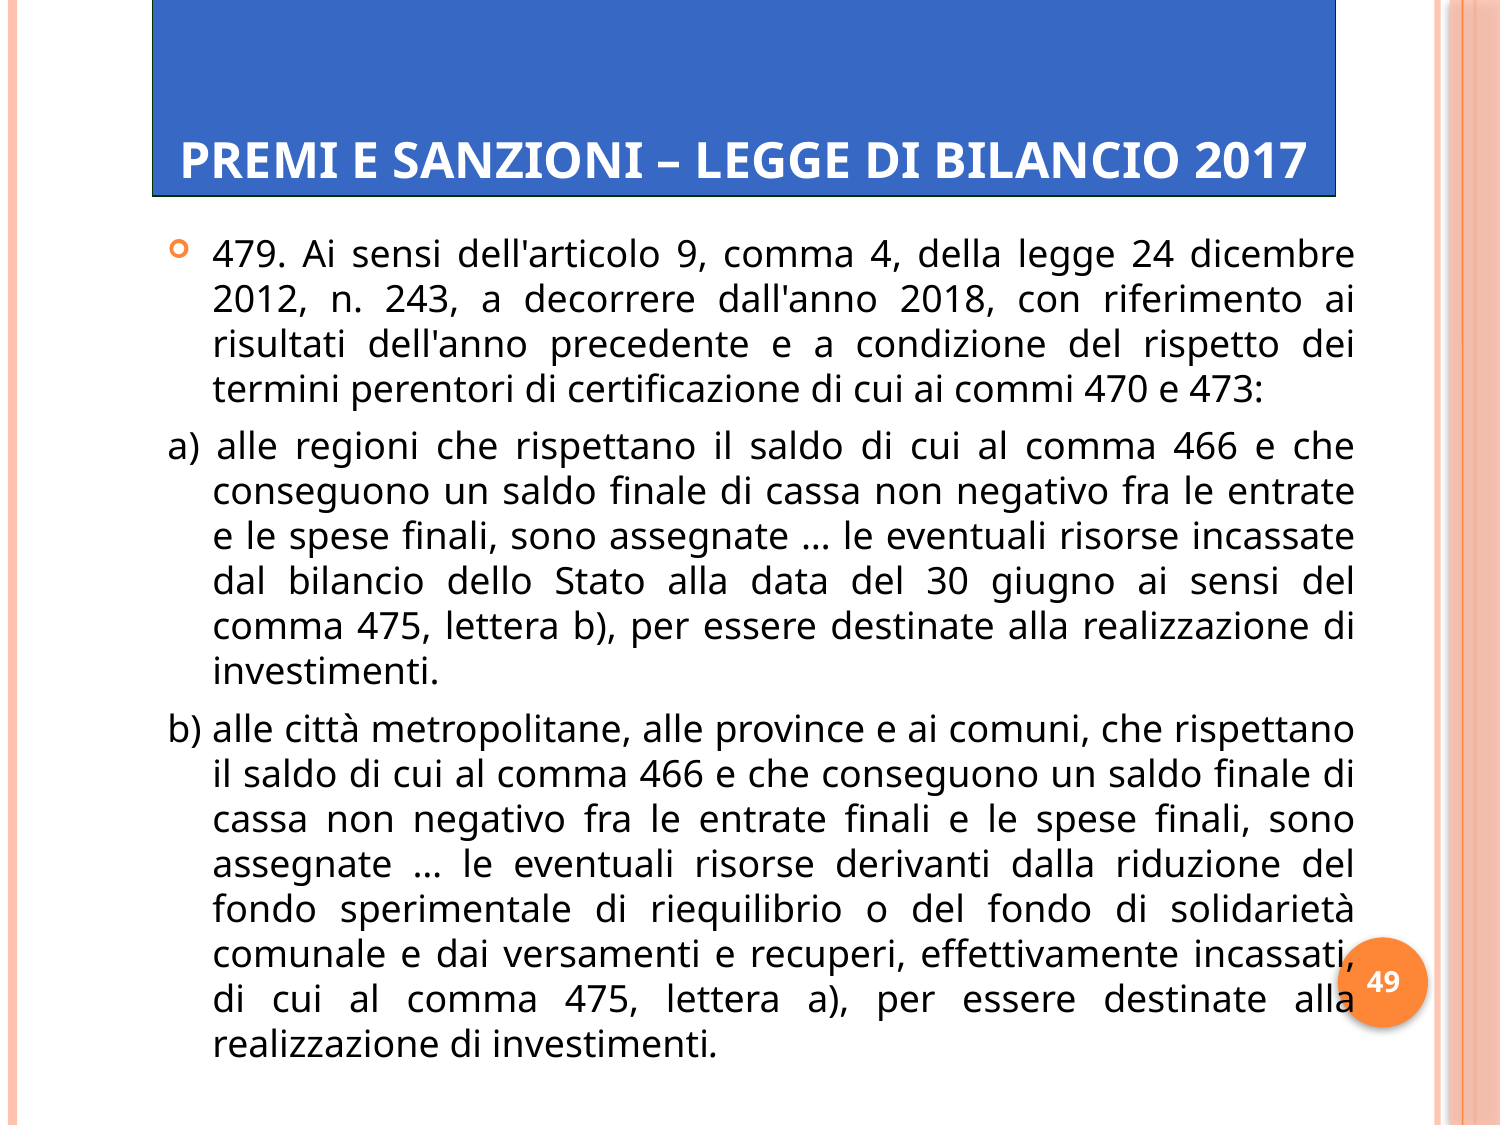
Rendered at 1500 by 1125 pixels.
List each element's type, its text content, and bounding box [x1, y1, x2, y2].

slide_number 49 [1333, 940, 1434, 1027]
title Premi e sanzioni – Legge di bilancio 2017 [152, 0, 1336, 196]
list 479. Ai sensi dell'articolo 9, comma 4, della legge 24 dicembre 2012, n. 243, a decorrere dall'anno 2018, con riferimento ai risultati dell'anno precedente e a condizione del rispetto dei termini perentori di certificazione di cui ai commi 470 e 473: a) alle regioni che rispettano il saldo di cui al comma 466 e che conseguono un saldo finale di cassa non negativo fra le entrate e le spese finali, sono assegnate … le eventuali risorse incassate dal bilancio dello Stato alla data del 30 giugno ai sensi del comma 475, lettera b), per essere destinate alla realizzazione di investimenti. b) alle città metropolitane, alle province e ai comuni, che rispettano il saldo di cui al comma 466 e che conseguono un saldo finale di cassa non negativo fra le entrate finali e le spese finali, sono assegnate … le eventuali risorse derivanti dalla riduzione del fondo sperimentale di riequilibrio o del fondo di solidarietà comunale e dai versamenti e recuperi, effettivamente incassati, di cui al comma 475, lettera a), per essere destinate alla realizzazione di investimenti. [152, 222, 1372, 1032]
